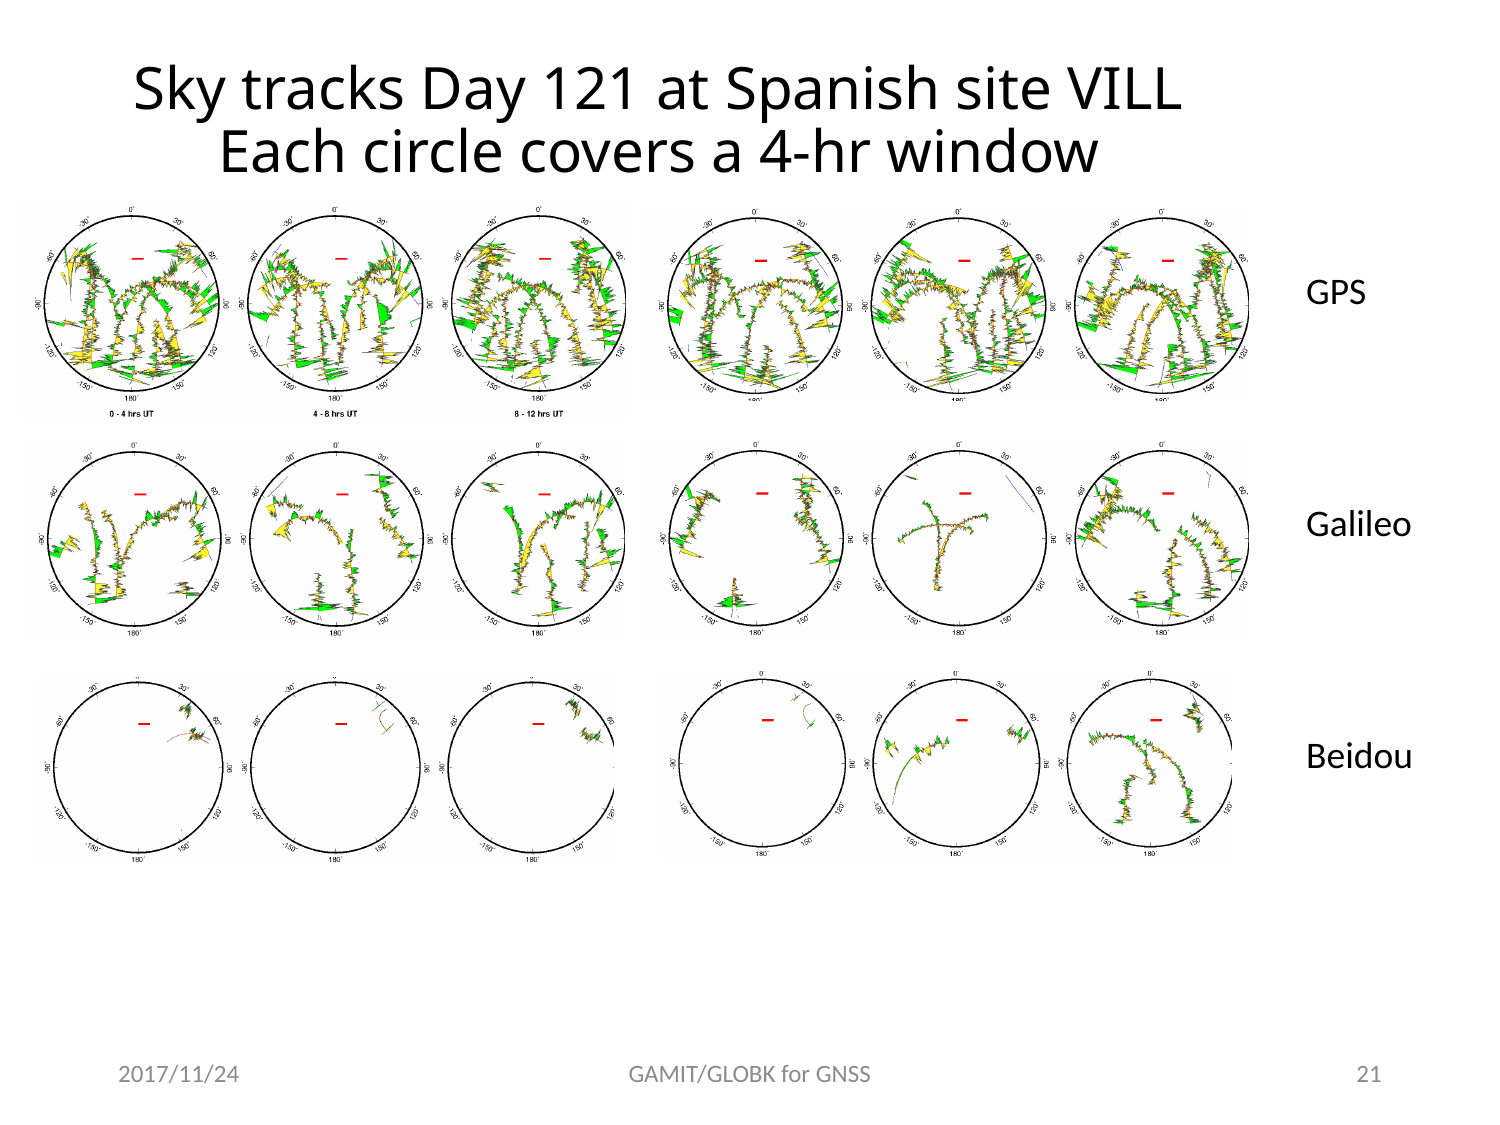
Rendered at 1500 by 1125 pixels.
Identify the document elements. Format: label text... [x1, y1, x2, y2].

picture [644, 207, 1249, 401]
text_box GPS [1291, 259, 1397, 320]
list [22, 200, 626, 418]
picture [36, 677, 614, 864]
text_box Beidou [1291, 723, 1438, 783]
picture [660, 671, 1232, 860]
picture [644, 439, 1249, 640]
text_box Galileo [1291, 491, 1458, 552]
slide_number 20 [1059, 1042, 1397, 1103]
footer GAMIT/GLOBK for GNSS [496, 1042, 1004, 1103]
title Sky tracks Day 121 at Spanish site VILL Each circle covers a 4-hr window [85, 43, 1232, 201]
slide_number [103, 1042, 441, 1103]
picture [24, 441, 625, 640]
